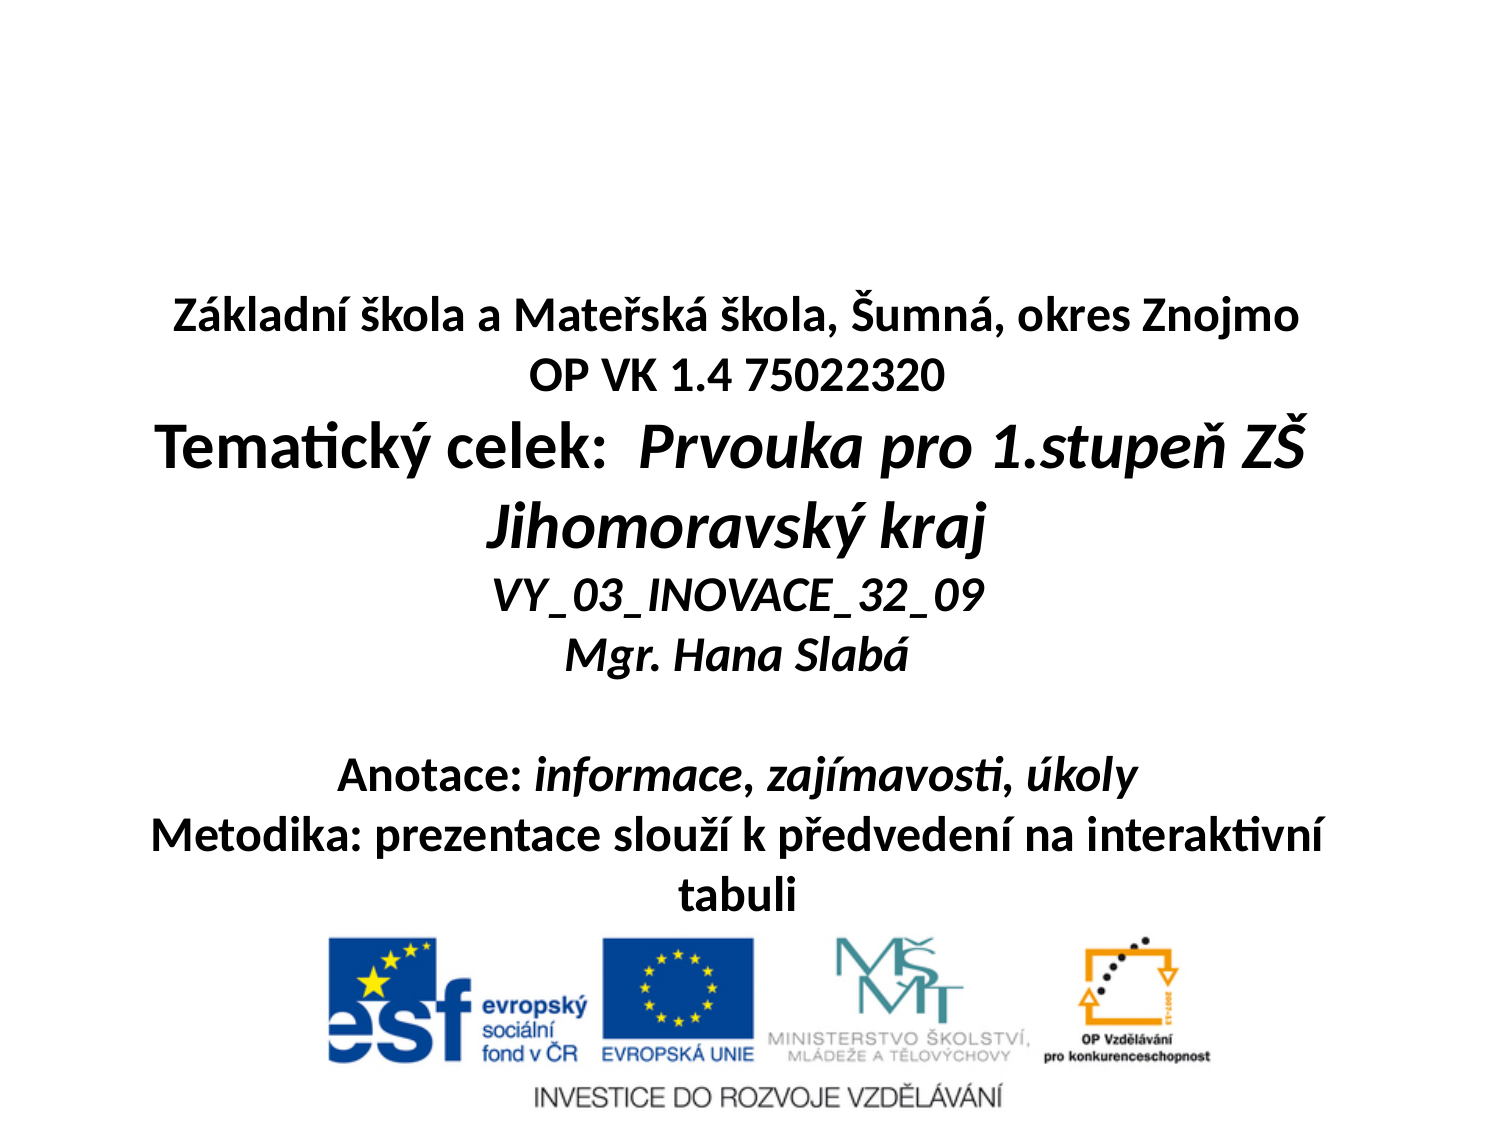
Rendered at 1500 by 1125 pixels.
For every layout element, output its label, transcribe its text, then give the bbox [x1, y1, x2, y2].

title Základní škola a Mateřská škola, Šumná, okres Znojmo OP VK 1.4 75022320 Tematický celek: Prvouka pro 1.stupeň ZŠ Jihomoravský kraj VY_03_INOVACE_32_09 Mgr. Hana Slabá Anotace: informace, zajímavosti, úkoly Metodika: prezentace slouží k předvedení na interaktivní tabuli [100, 78, 1376, 1125]
picture [300, 919, 1239, 1125]
